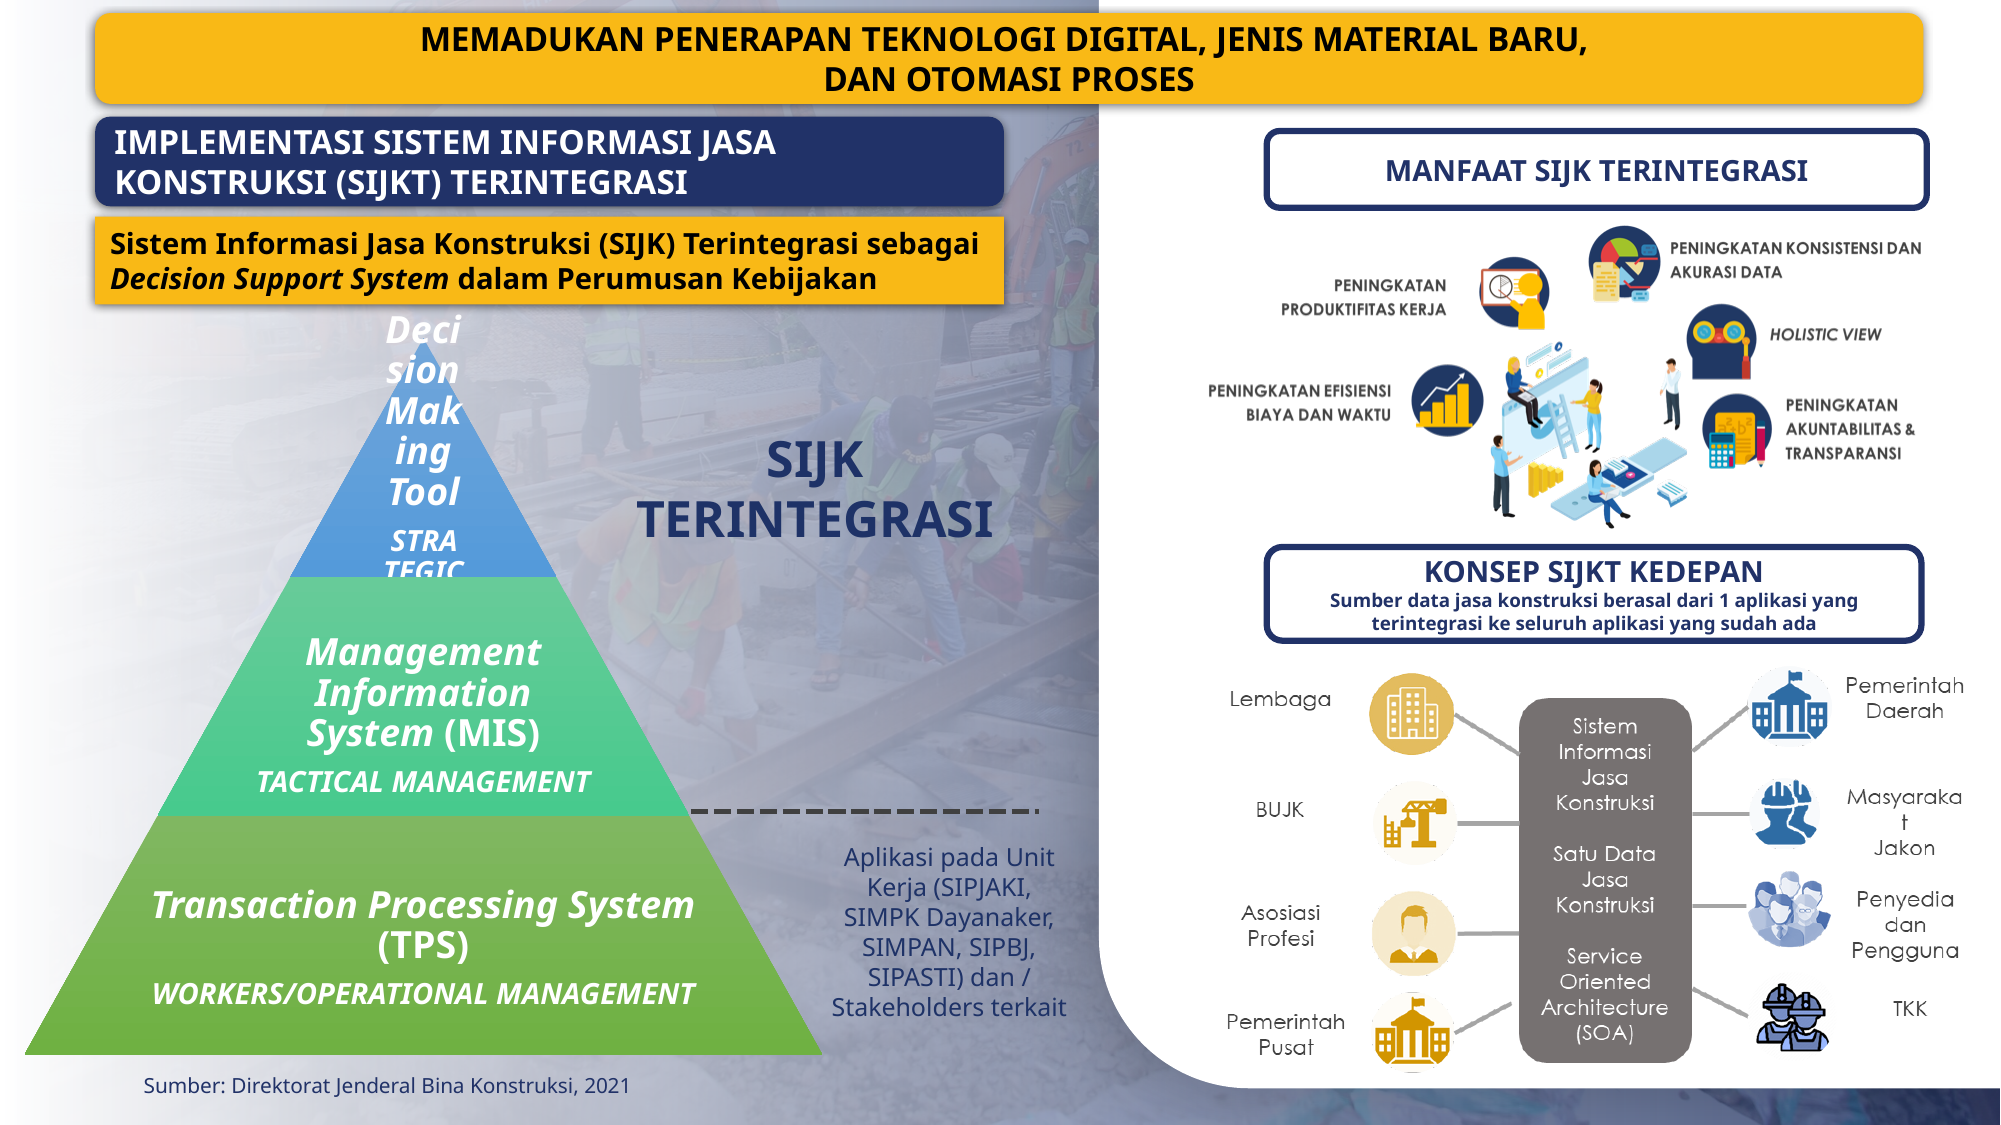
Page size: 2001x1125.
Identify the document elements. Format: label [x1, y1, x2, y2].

picture [0, 0, 2000, 1125]
text_box [24, 338, 823, 1055]
